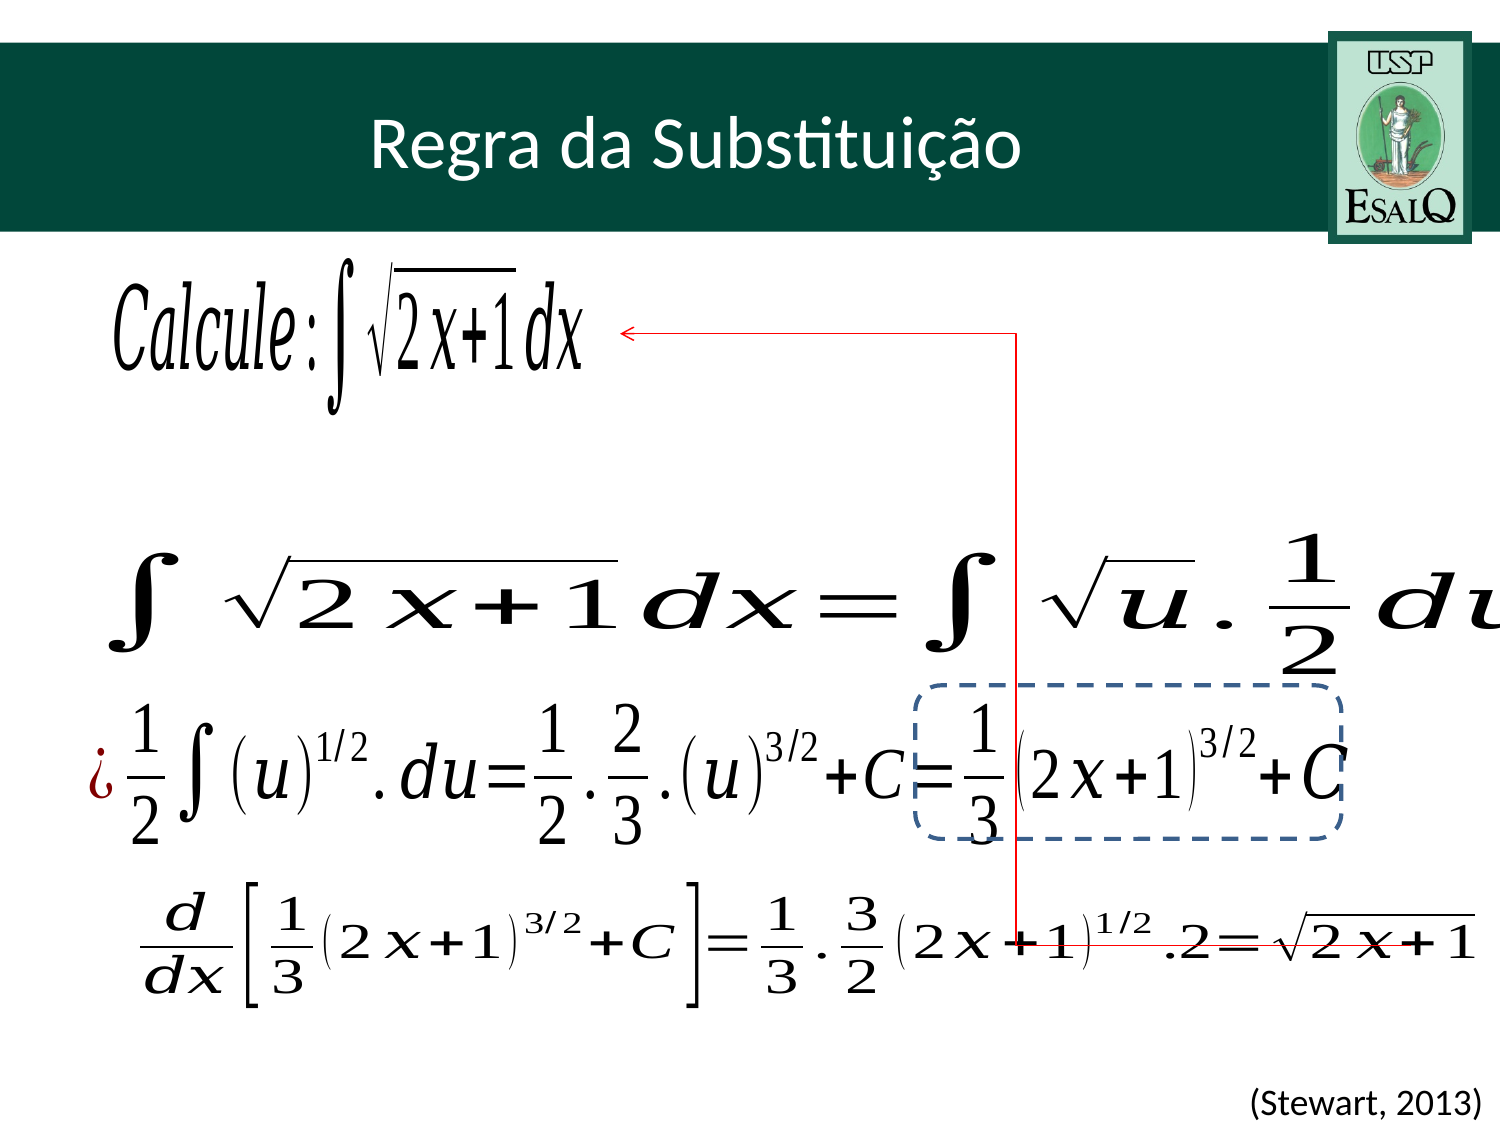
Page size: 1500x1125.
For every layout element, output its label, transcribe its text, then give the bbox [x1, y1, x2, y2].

picture [1328, 31, 1472, 244]
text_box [619, 333, 1412, 946]
title Regra da Substituição [64, 45, 1329, 233]
text_box (Stewart, 2013) [1234, 1070, 1500, 1125]
